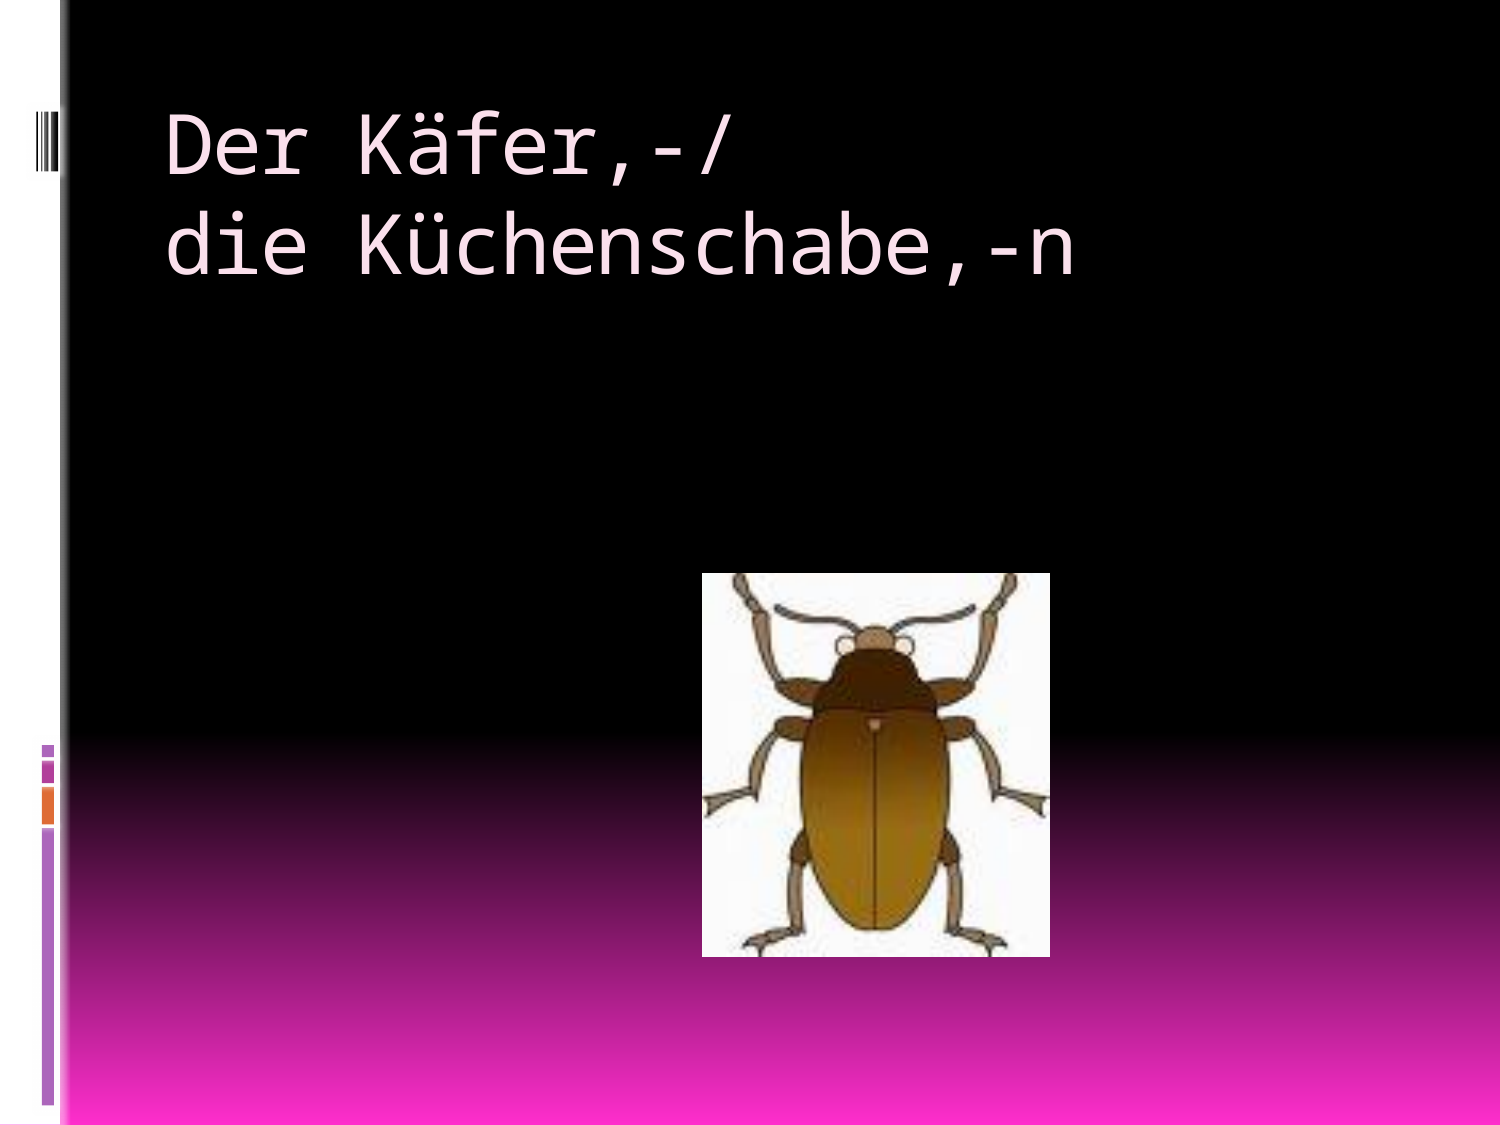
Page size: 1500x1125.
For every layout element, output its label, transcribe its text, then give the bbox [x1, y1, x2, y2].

title Der Käfer,-/ die Küchenschabe,-n [150, 83, 1425, 313]
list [701, 573, 1051, 958]
